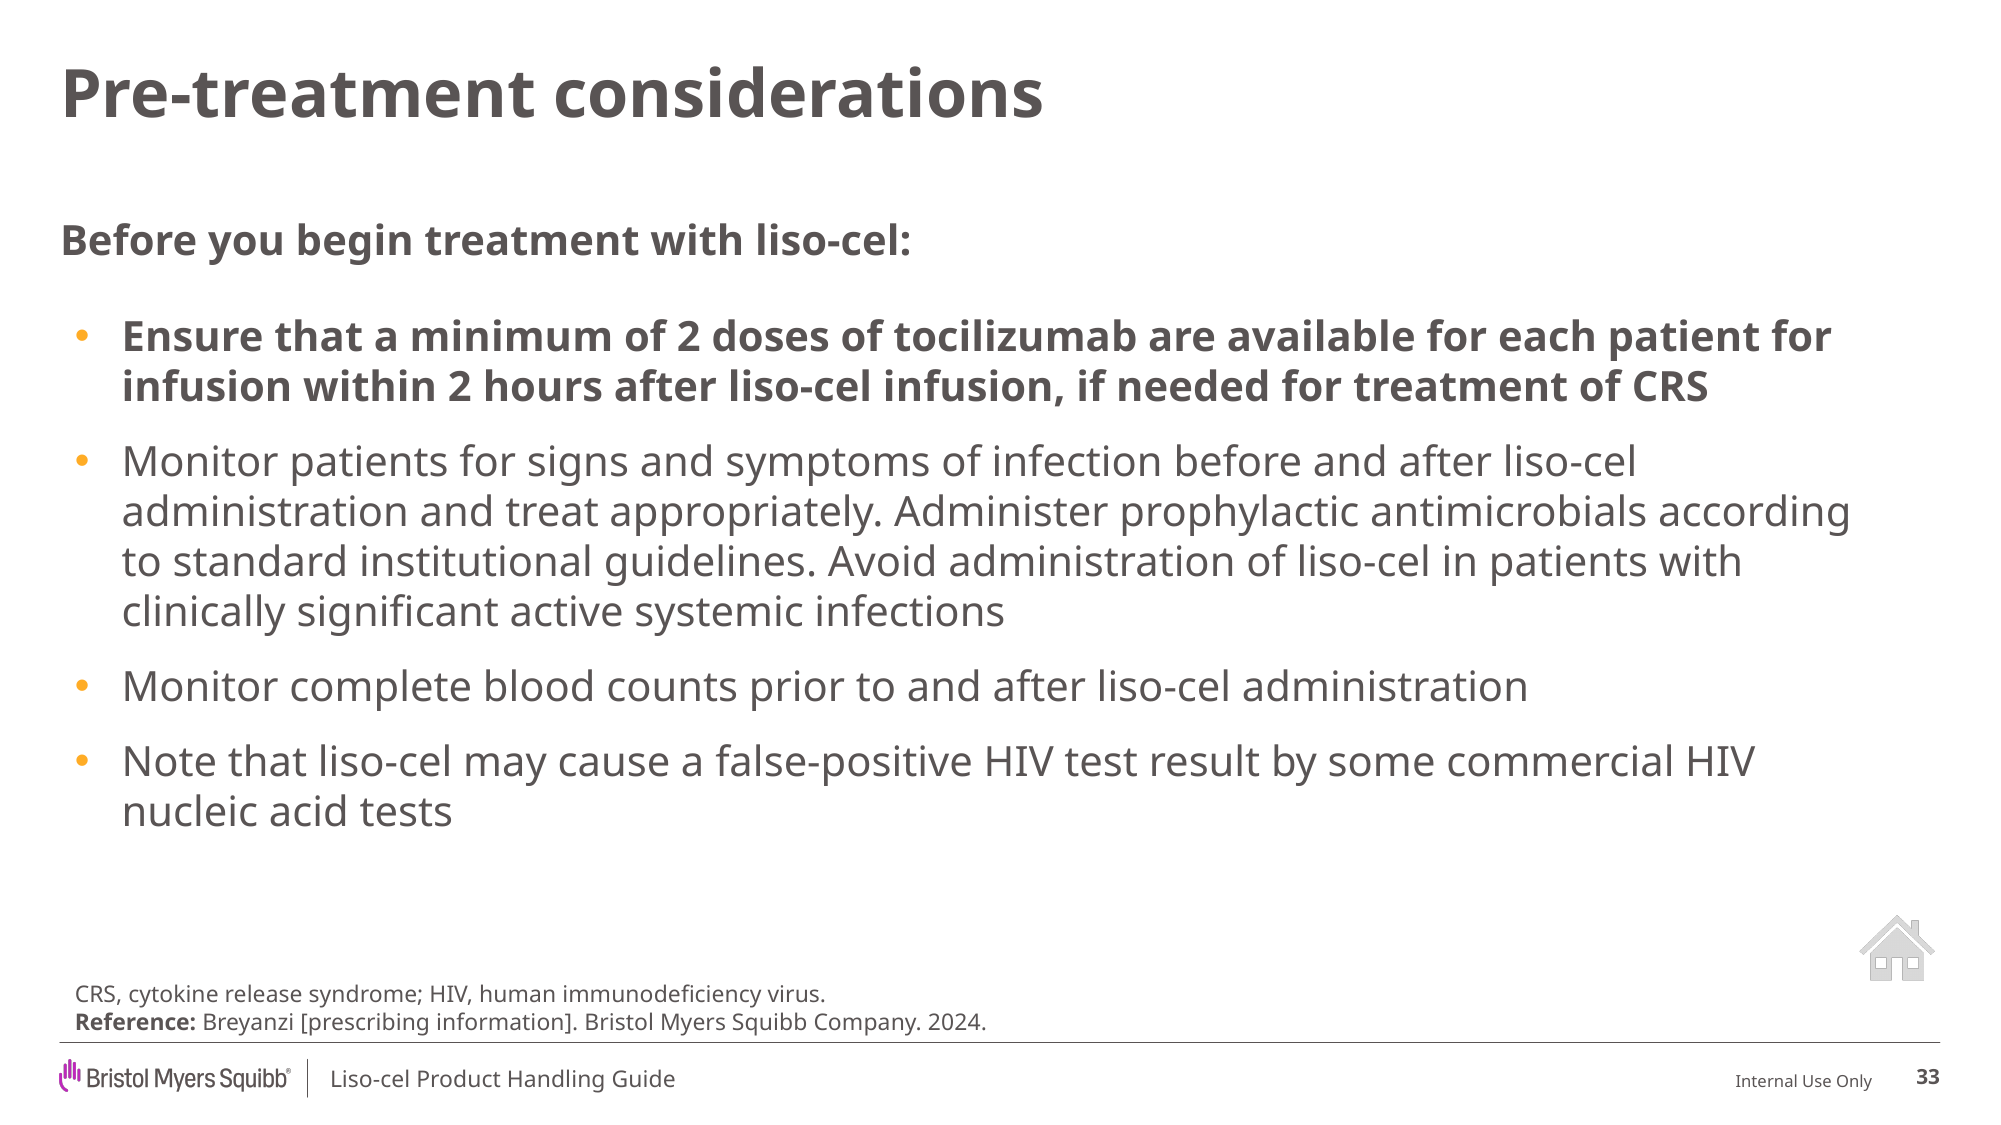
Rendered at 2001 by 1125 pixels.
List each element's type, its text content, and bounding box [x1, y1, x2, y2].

picture [59, 1059, 291, 1092]
picture [1853, 903, 1941, 991]
slide_number 33 [1887, 1054, 1940, 1092]
title Pre-treatment considerations [60, 60, 1940, 210]
text_box CRS, cytokine release syndrome; HIV, human immunodeficiency virus. Reference: Breyanzi [prescribing information]. Bristol Myers Squibb Company. 2024. [59, 972, 1260, 1043]
text_box Ensure that a minimum of 2 doses of tocilizumab are available for each patient for infusion within 2 hours after liso-cel infusion, if needed for treatment of CRS Monitor patients for signs and symptoms of infection before and after liso-cel administration and treat appropriately. Administer prophylactic antimicrobials according to standard institutional guidelines. Avoid administration of liso-cel in patients with clinically significant active systemic infections Monitor complete blood counts prior to and after liso-cel administration Note that liso-cel may cause a false-positive HIV test result by some commercial HIV nucleic acid tests [59, 302, 1888, 843]
list Before you begin treatment with liso-cel: [60, 214, 1423, 290]
